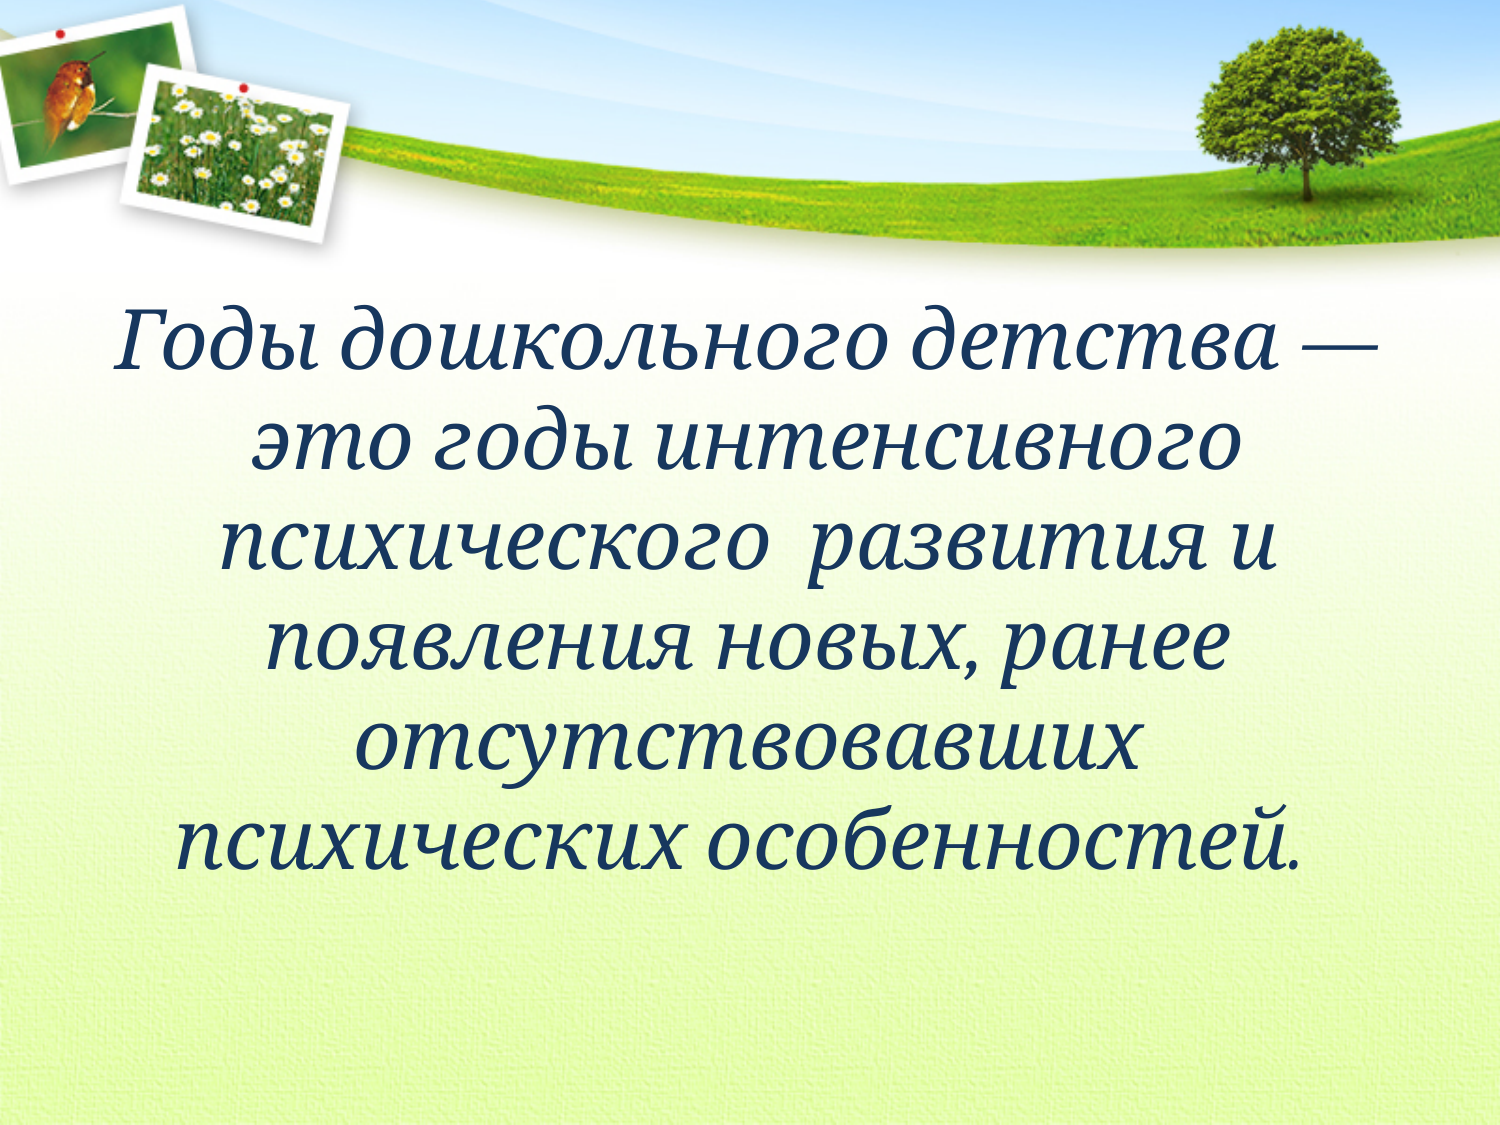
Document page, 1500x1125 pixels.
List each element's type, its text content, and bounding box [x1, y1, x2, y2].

picture [0, 0, 1500, 1125]
title Годы дошкольного детства — это годы интенсивного психического развития и появления новых, ранее отсутствовавших психических особенностей. [75, 101, 1423, 1071]
